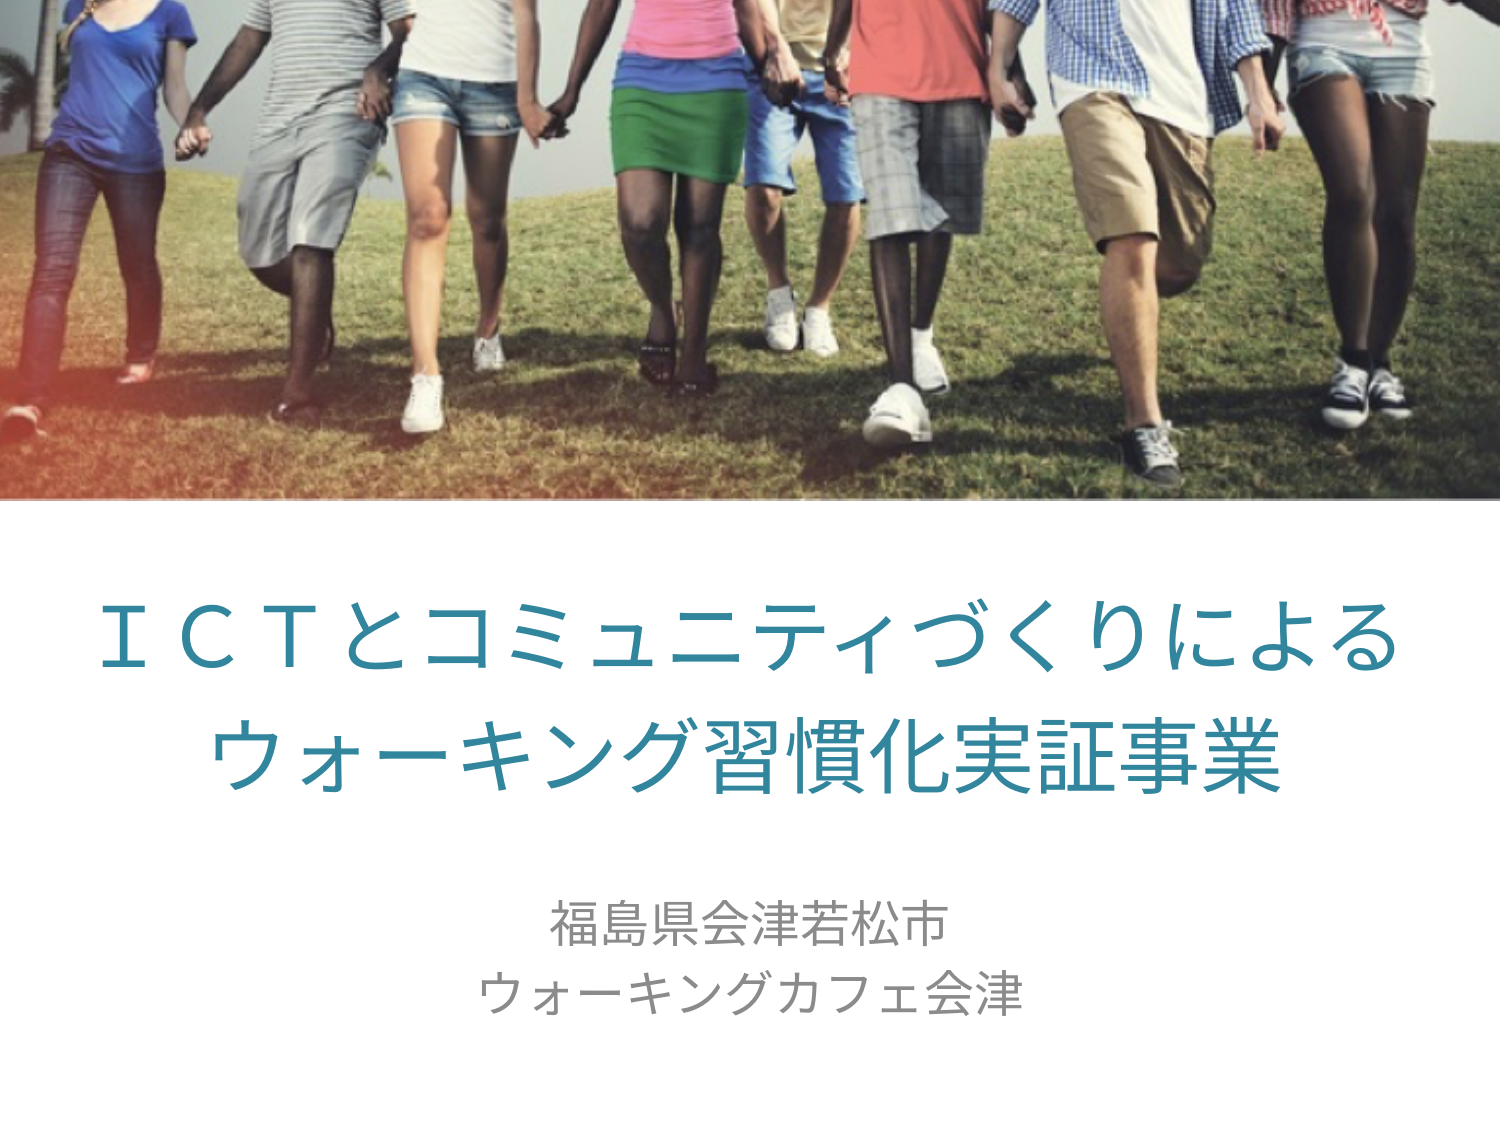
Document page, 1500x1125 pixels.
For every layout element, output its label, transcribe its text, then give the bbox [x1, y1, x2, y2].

title ＩＣＴとコミュニティづくりによるウォーキング習慣化実証事業 [46, 510, 1444, 862]
subtitle 福島県会津若松市 ウォーキングカフェ会津 [225, 885, 1275, 1068]
picture [0, 0, 1500, 501]
